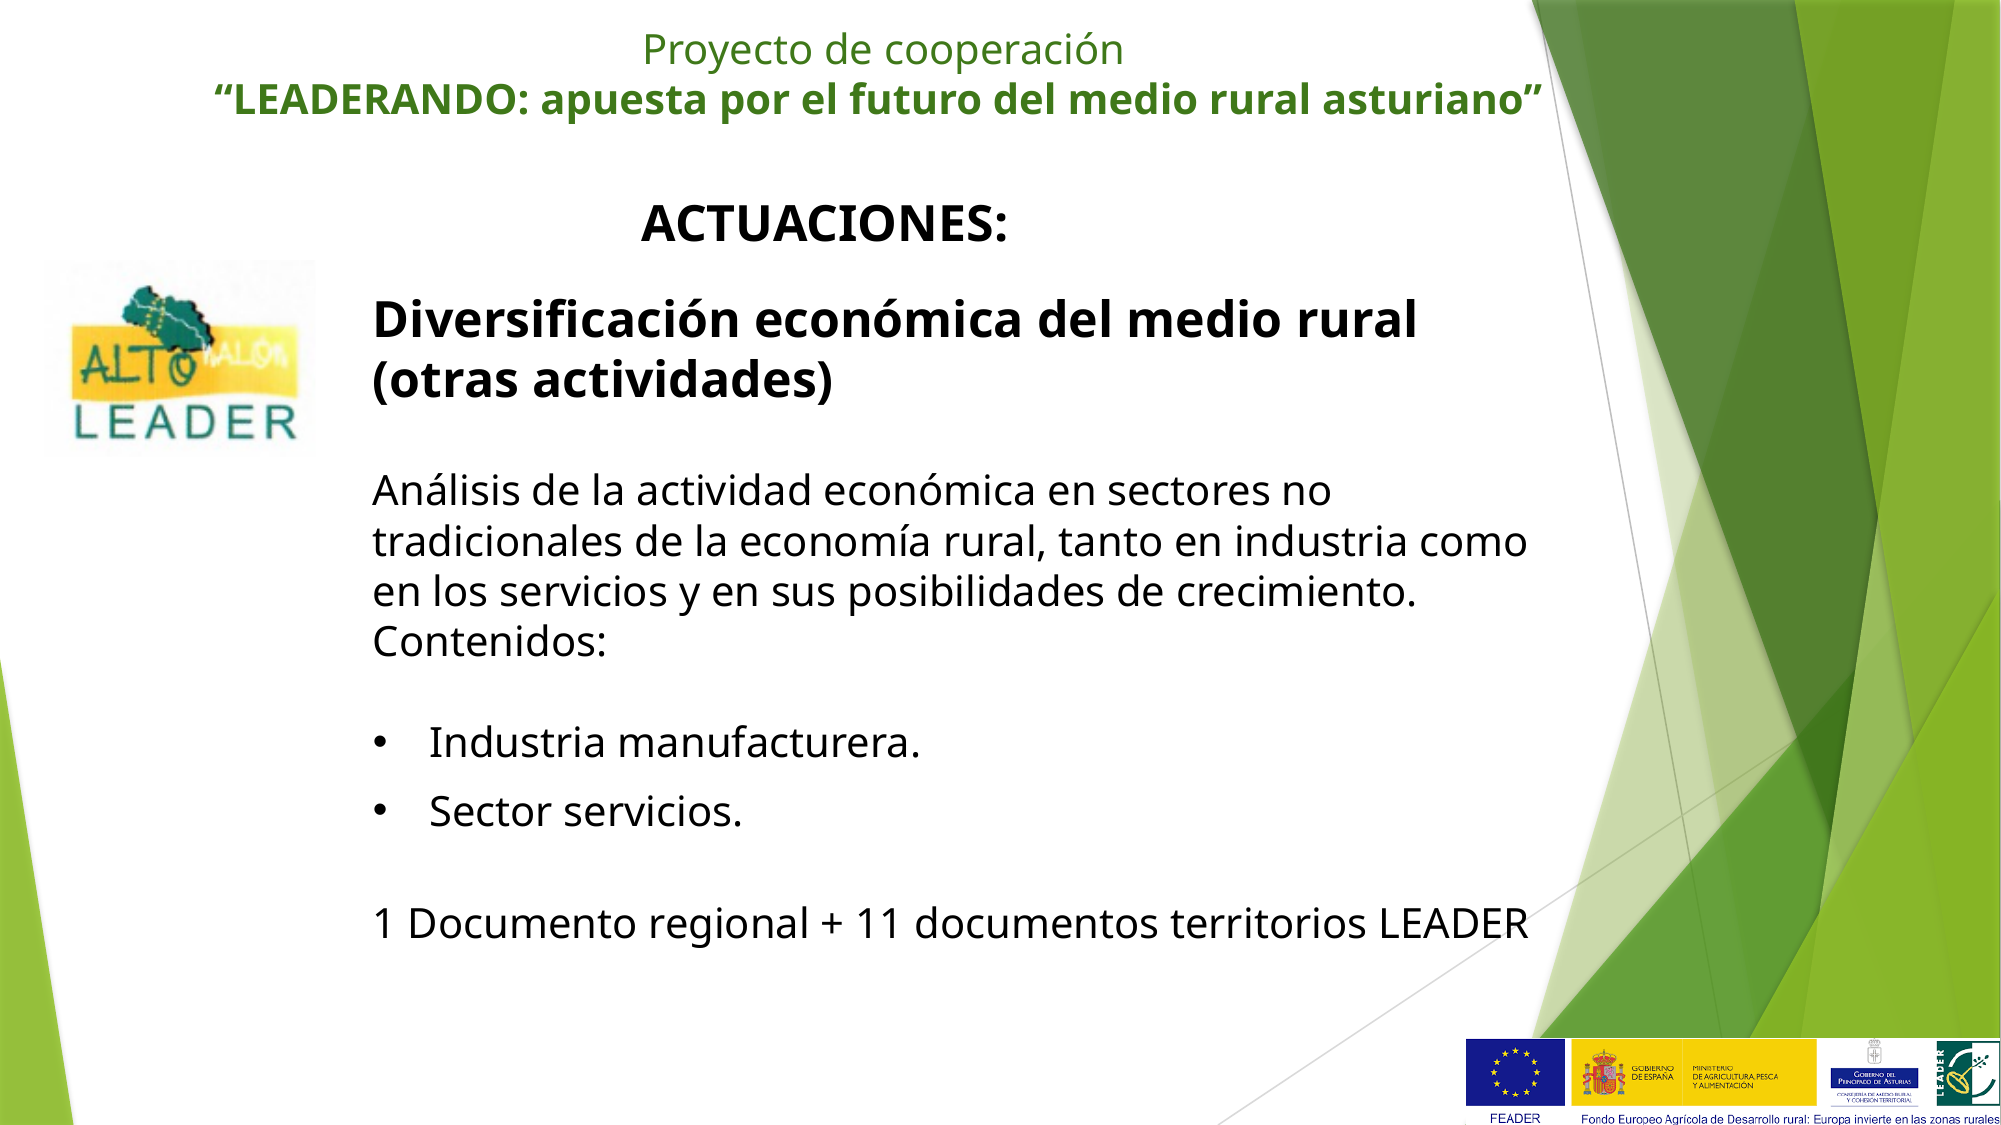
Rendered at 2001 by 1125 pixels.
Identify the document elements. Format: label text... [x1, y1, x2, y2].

text_box Proyecto de cooperación “LEADERANDO: apuesta por el futuro del medio rural asturiano” [77, 15, 1690, 131]
text_box Diversificación económica del medio rural (otras actividades) [358, 280, 1470, 415]
text_box Análisis de la actividad económica en sectores no tradicionales de la economía rural, tanto en industria como en los servicios y en sus posibilidades de crecimiento. Contenidos: Industria manufacturera. Sector servicios. 1 Documento regional + 11 documentos territorios LEADER [358, 406, 1579, 1055]
text_box ACTUACIONES: [179, 184, 1470, 260]
picture [44, 222, 316, 495]
picture [1466, 1038, 2000, 1125]
